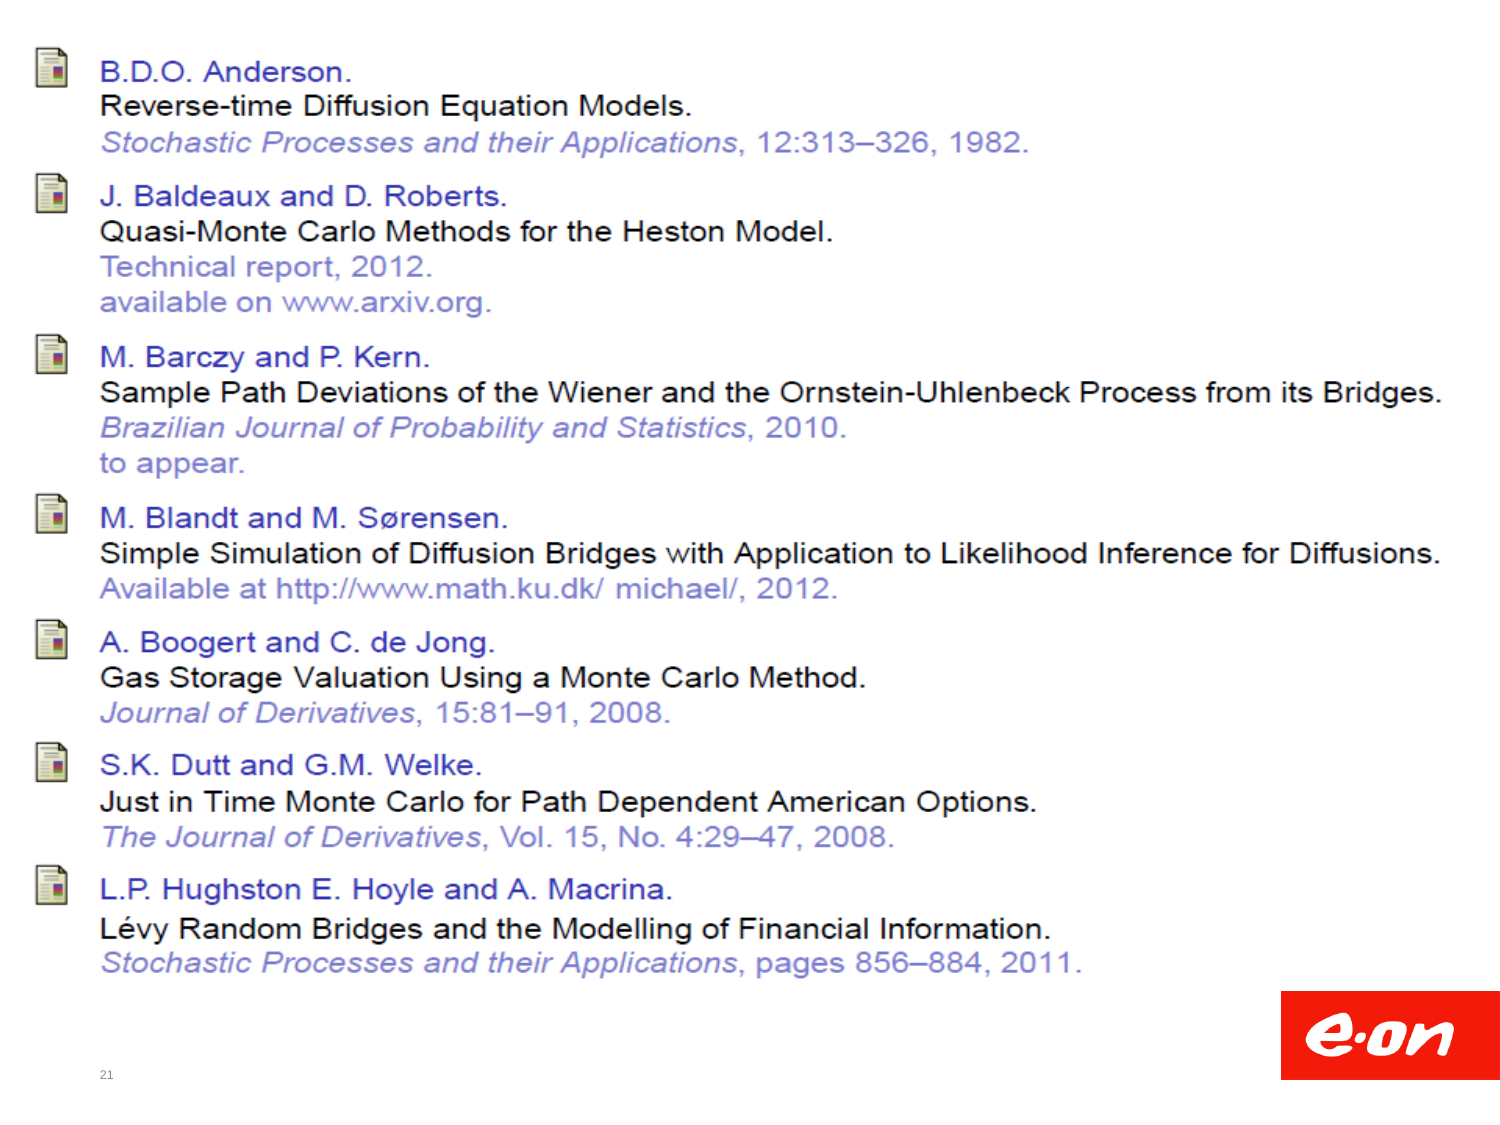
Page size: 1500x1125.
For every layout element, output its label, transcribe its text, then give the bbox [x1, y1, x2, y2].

picture [20, 44, 1480, 980]
picture [1281, 991, 1500, 1080]
slide_number 21 [99, 1050, 129, 1082]
